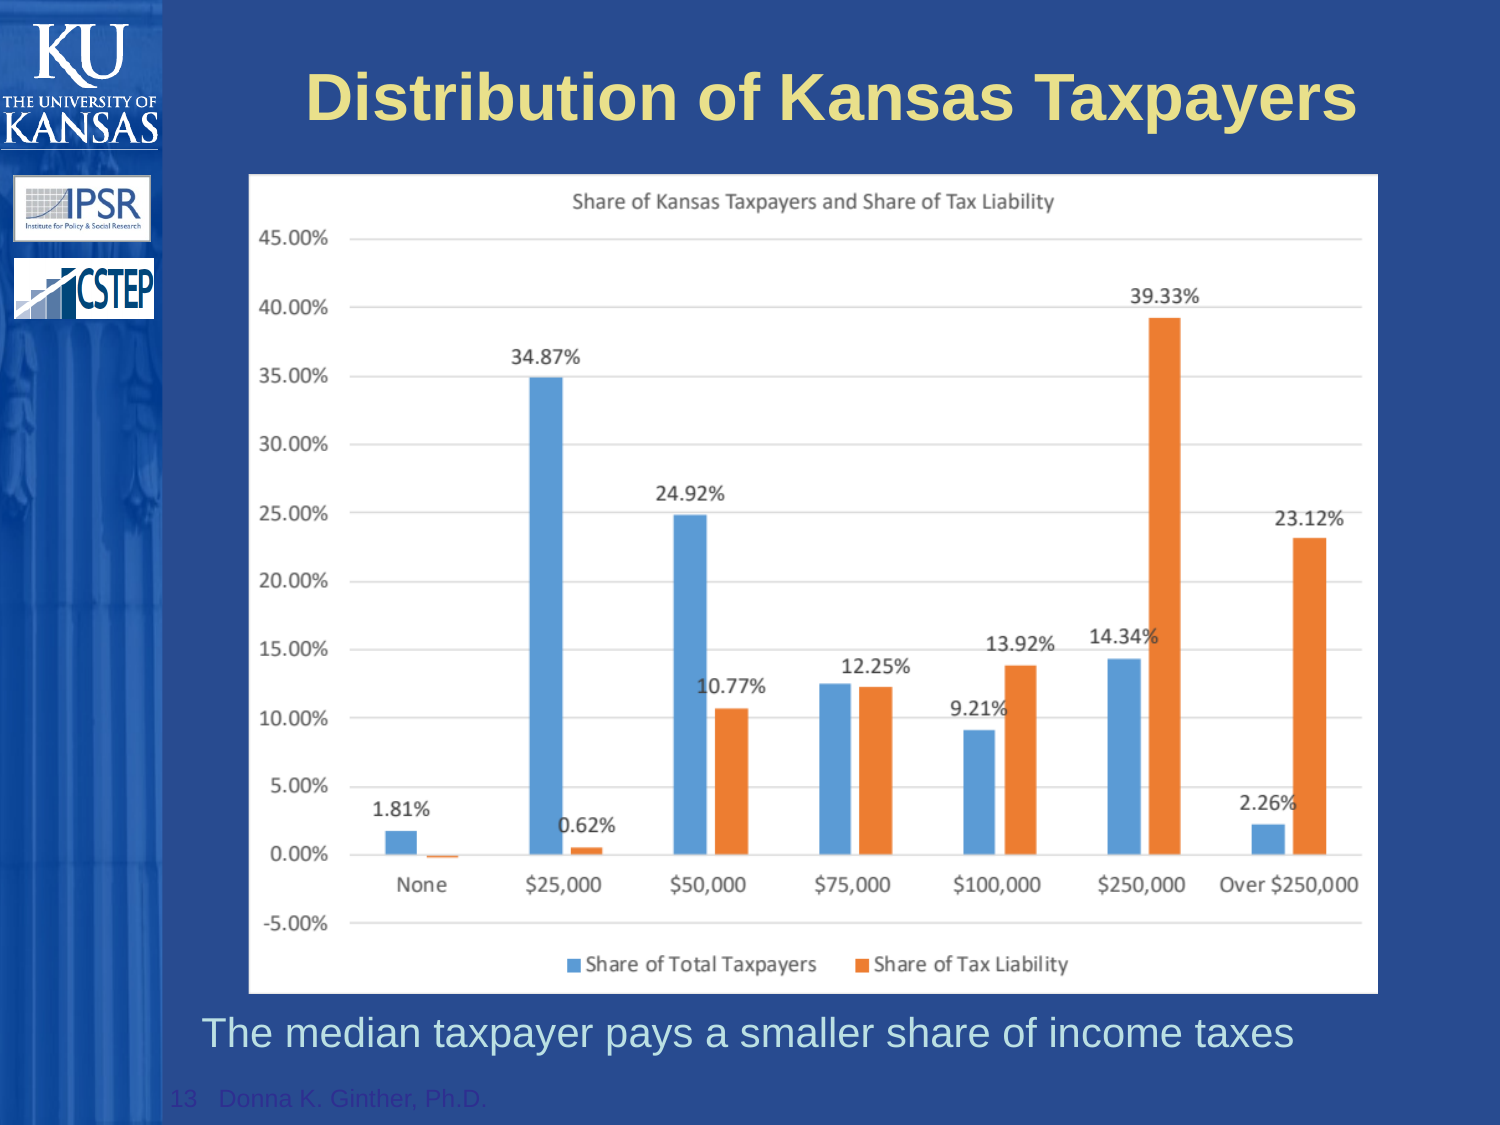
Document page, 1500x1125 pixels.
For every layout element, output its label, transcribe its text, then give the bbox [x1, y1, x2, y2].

picture [248, 174, 1378, 994]
title Distribution of Kansas Taxpayers [164, 24, 1500, 163]
picture [0, 0, 163, 1125]
text_box The median taxpayer pays a smaller share of income taxes [186, 998, 1311, 1064]
